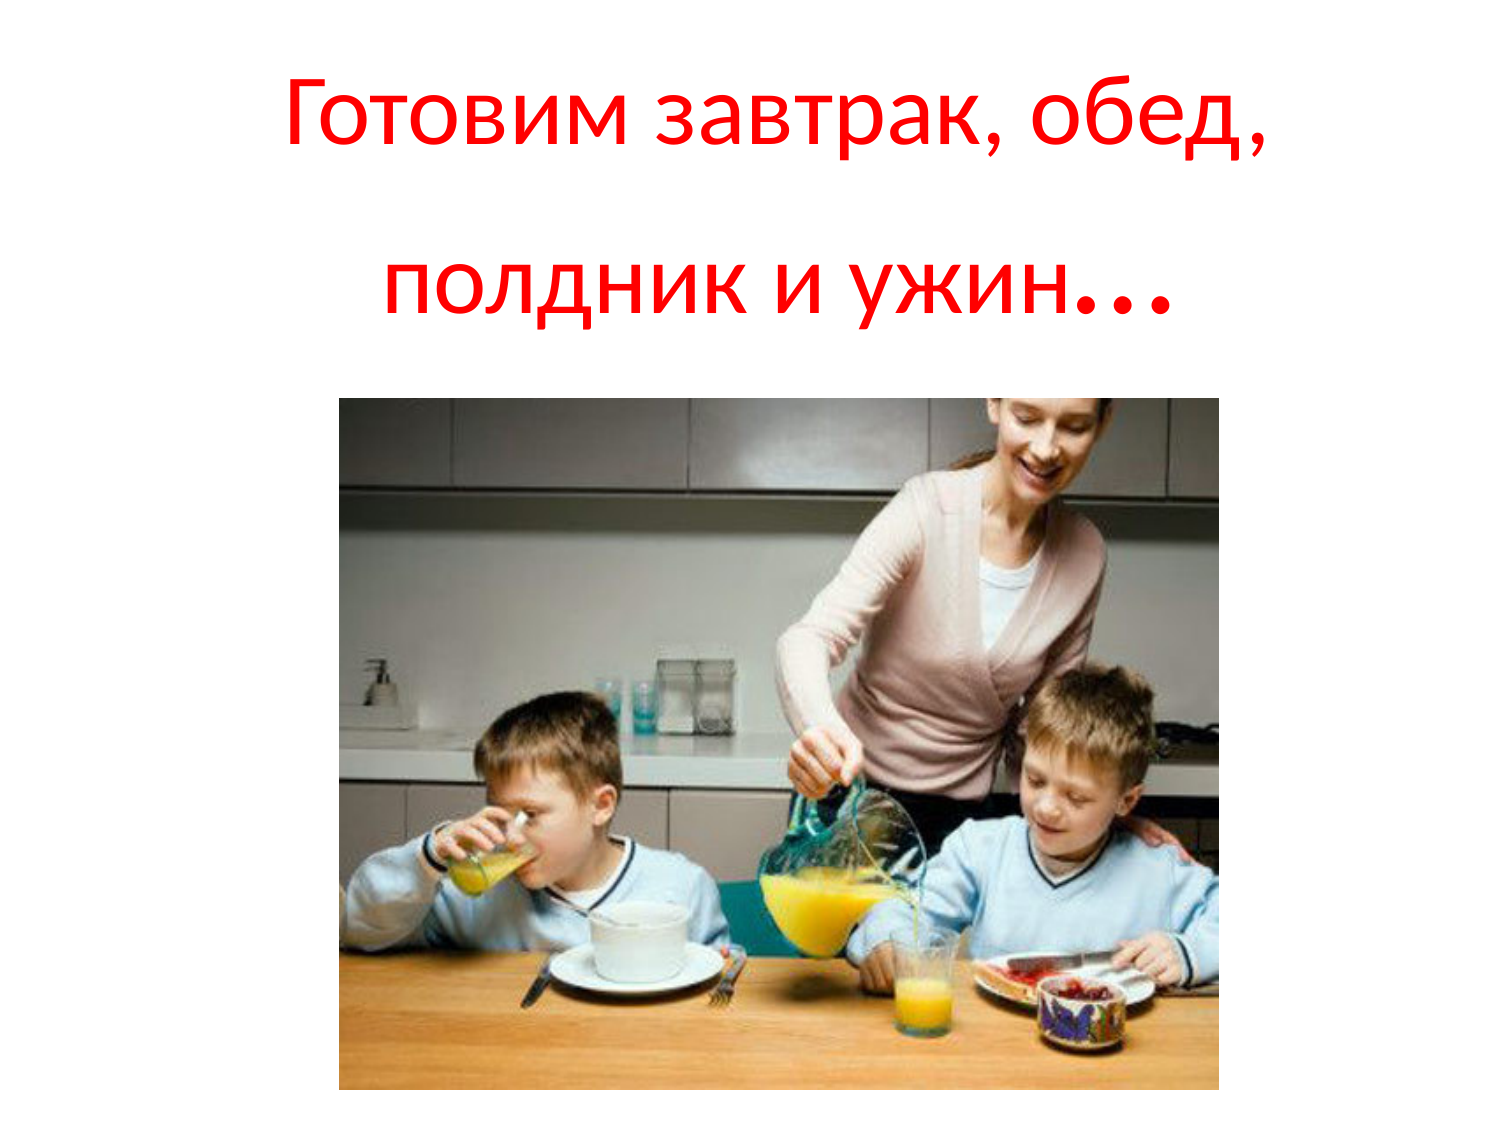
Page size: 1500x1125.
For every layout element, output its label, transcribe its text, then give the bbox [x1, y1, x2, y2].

picture [339, 398, 1219, 1091]
title Готовим завтрак, обед, полдник и ужин… [140, 35, 1416, 352]
